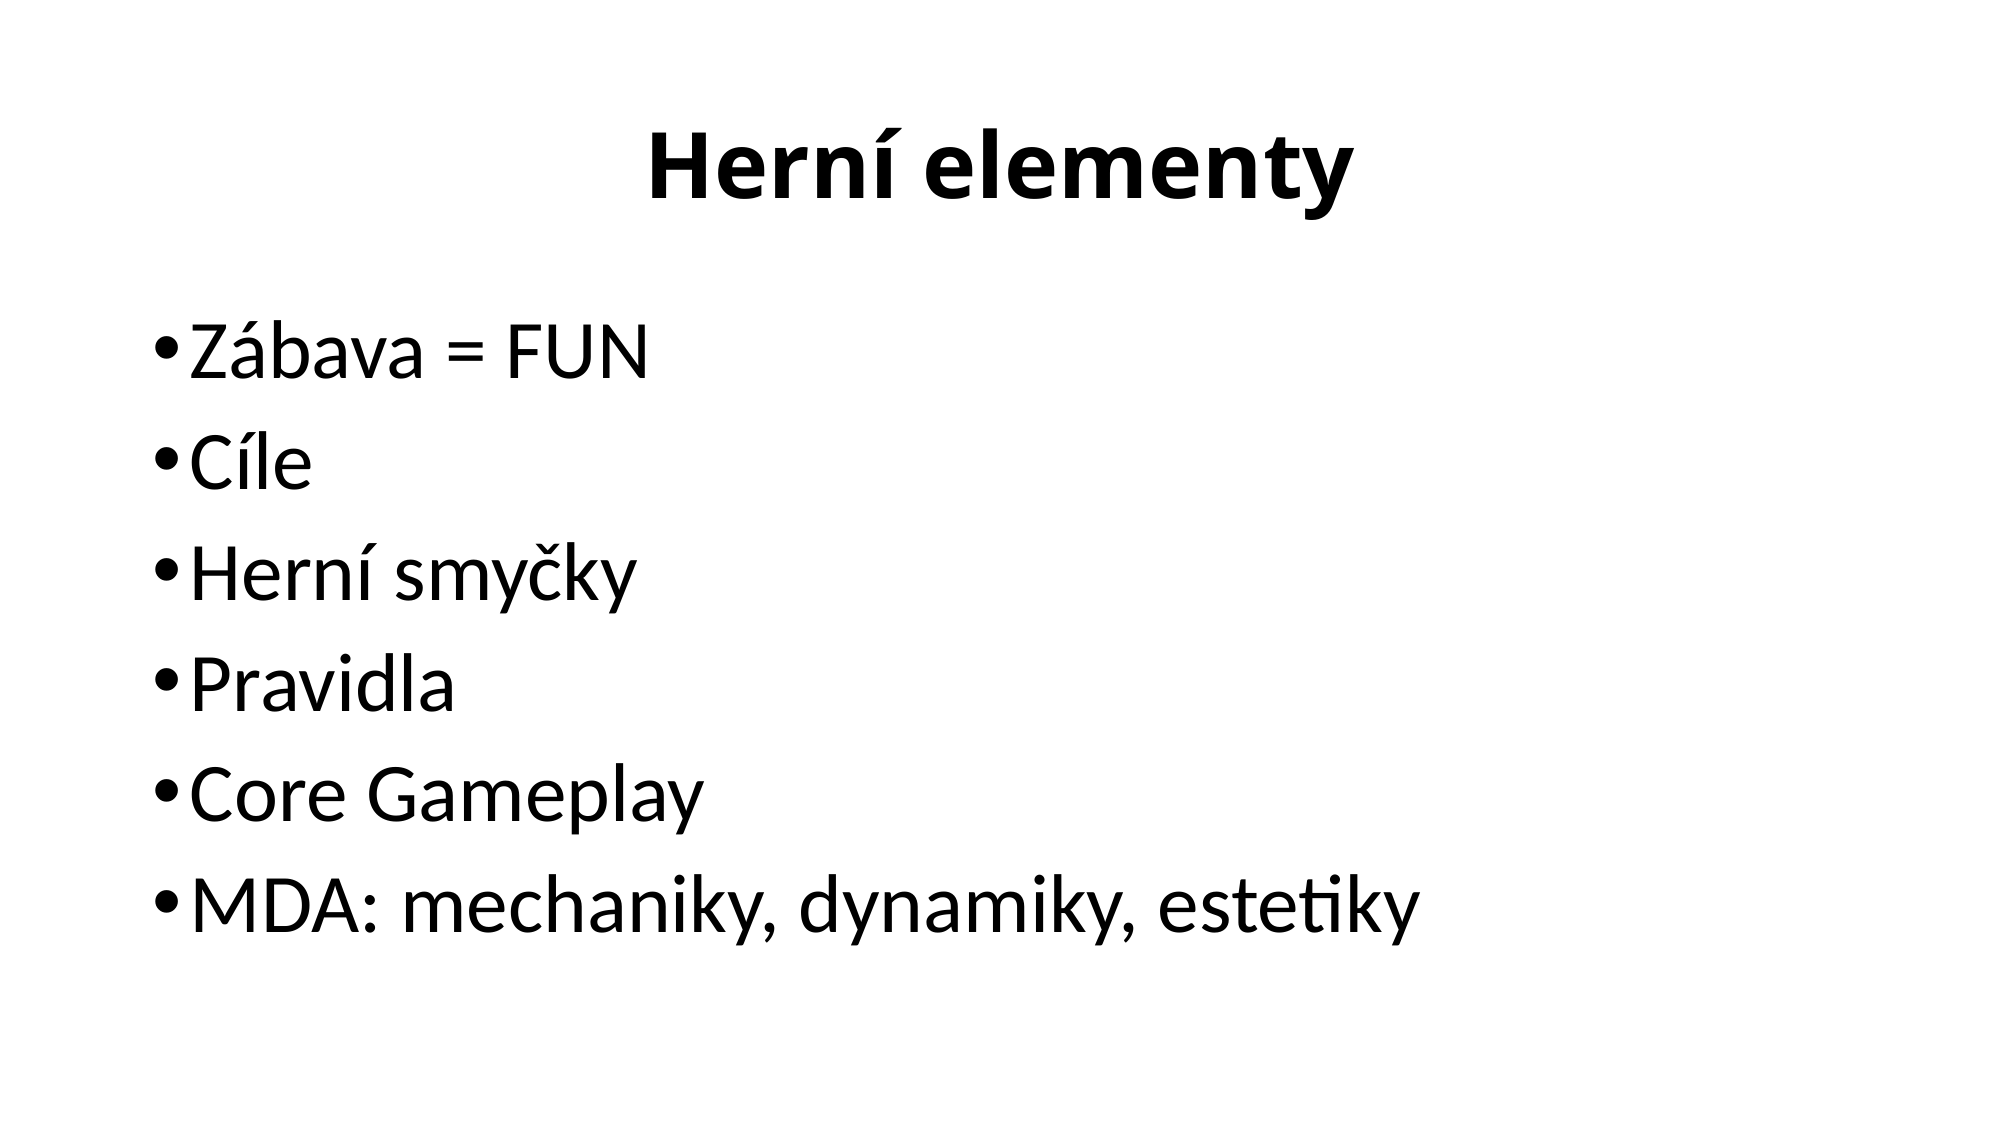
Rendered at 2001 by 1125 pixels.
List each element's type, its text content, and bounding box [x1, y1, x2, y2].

title Herní elementy [137, 59, 1863, 278]
list Zábava = FUN Cíle Herní smyčky Pravidla Core Gameplay MDA: mechaniky, dynamiky, estetiky [137, 299, 1863, 1014]
